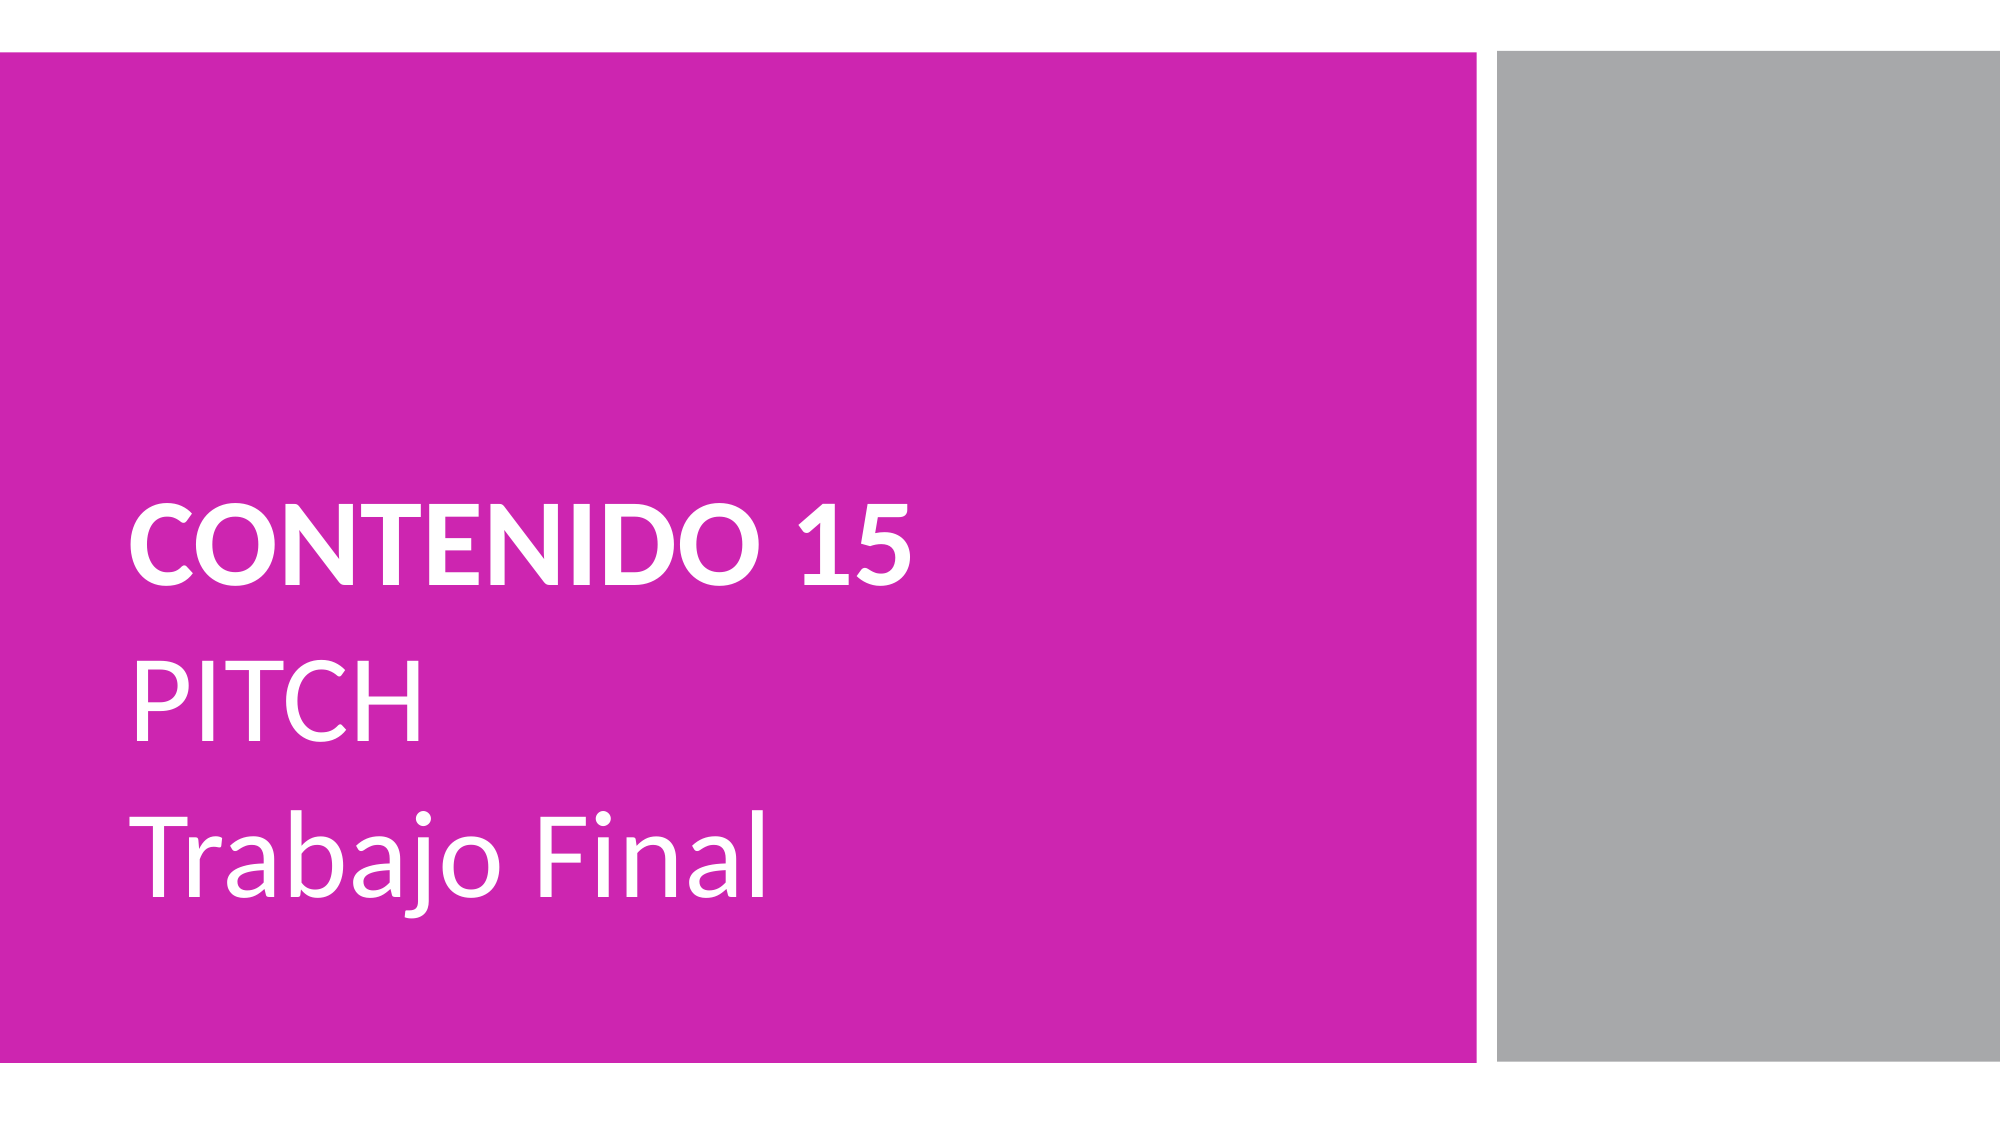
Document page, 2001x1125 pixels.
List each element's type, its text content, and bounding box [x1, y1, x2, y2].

text_box [0, 52, 1477, 1063]
text_box [1497, 50, 2000, 1062]
list CONTENIDO 15 PITCH Trabajo Final [113, 299, 1397, 1014]
